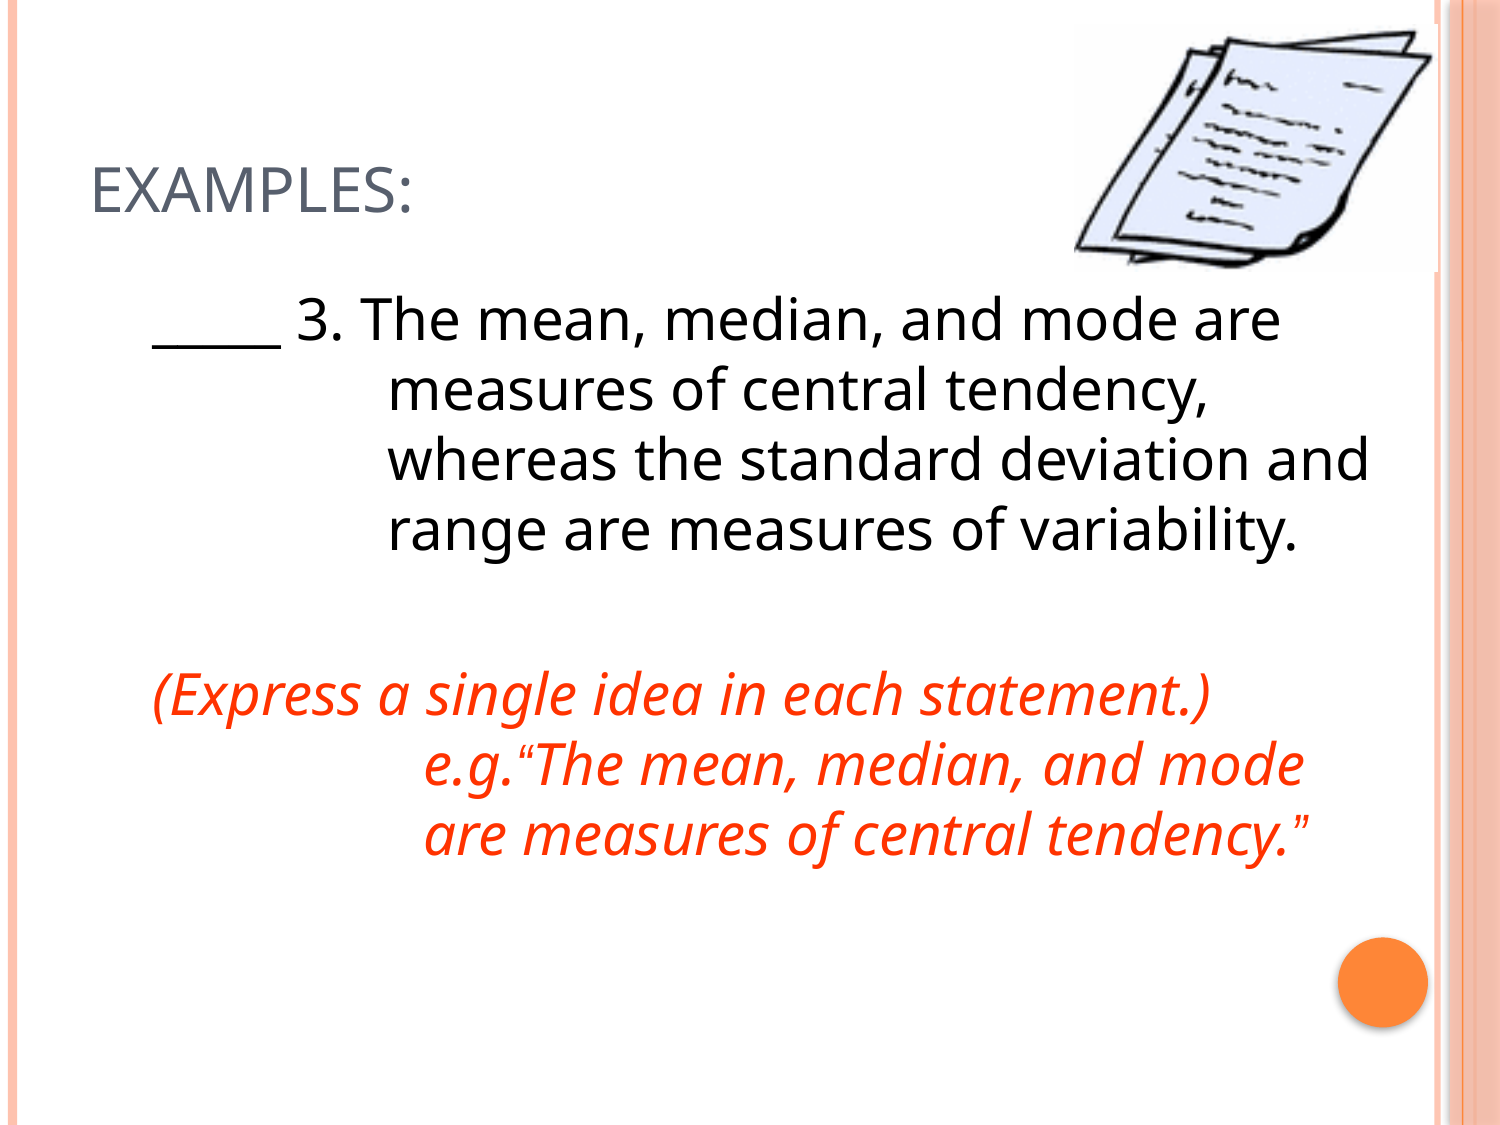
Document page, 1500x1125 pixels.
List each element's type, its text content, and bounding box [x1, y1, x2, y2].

picture [1074, 24, 1438, 273]
title Examples: [75, 45, 1068, 233]
list _____ 3. The mean, median, and mode are measures of central tendency, whereas the standard deviation and range are measures of variability. (Express a single idea in each statement.) e.g.“The mean, median, and mode are measures of central tendency.” [137, 275, 1413, 1025]
